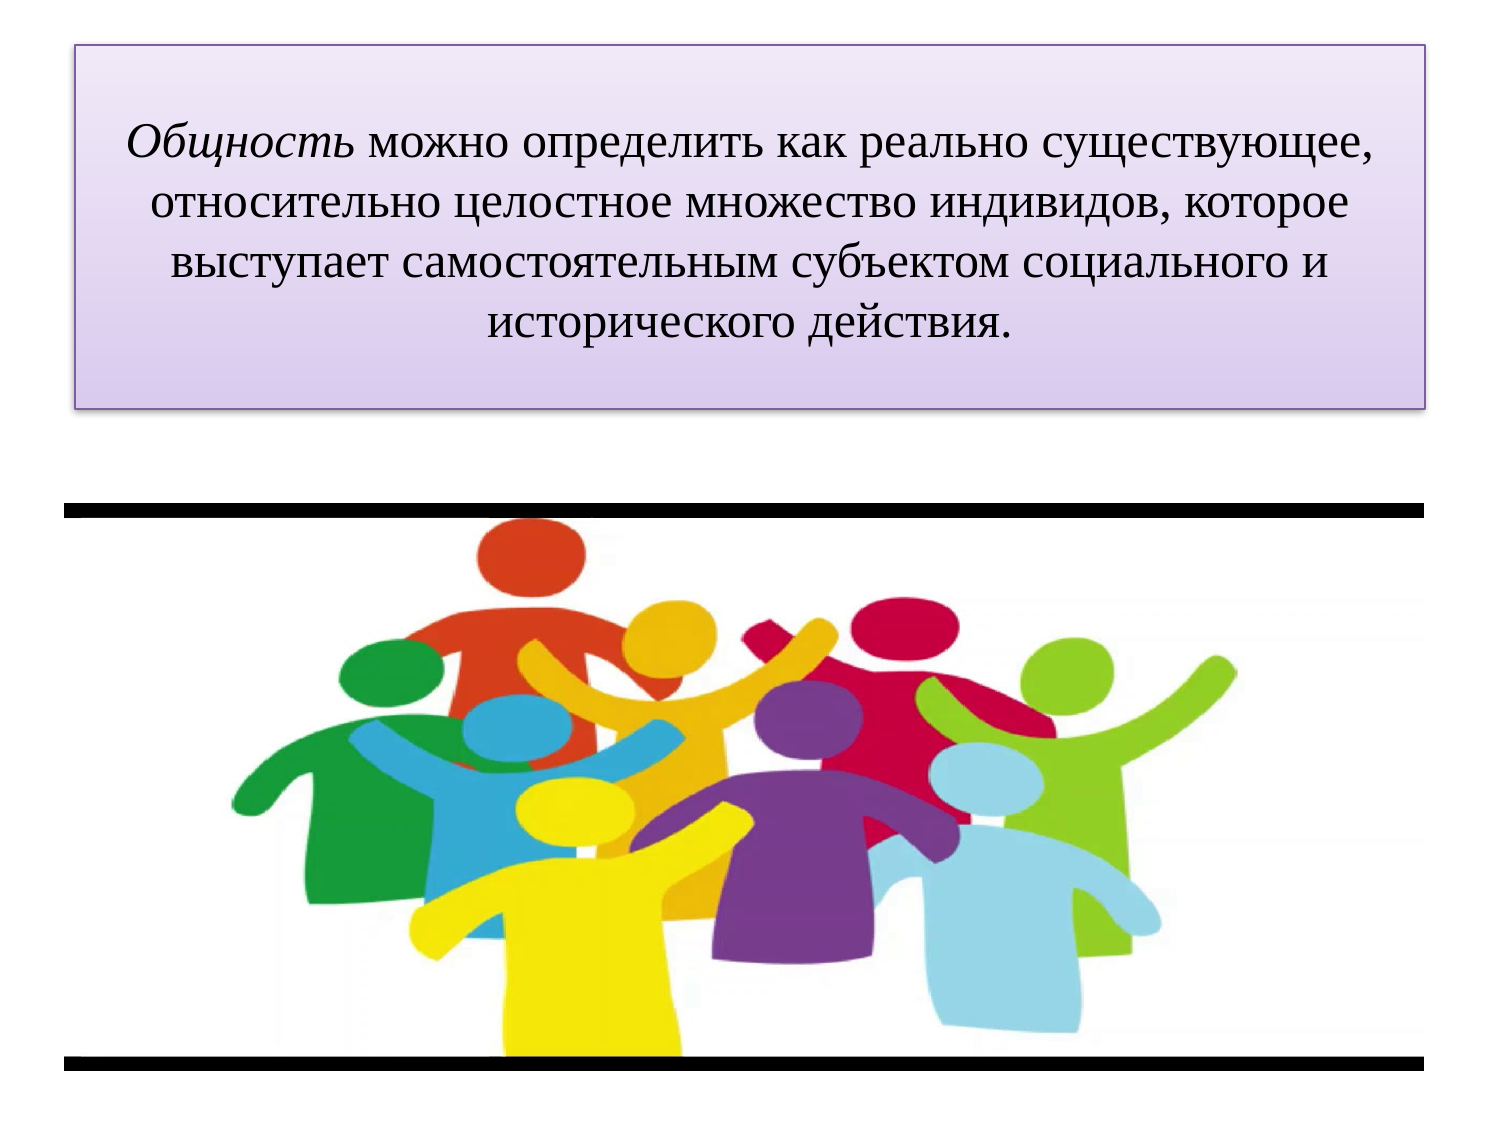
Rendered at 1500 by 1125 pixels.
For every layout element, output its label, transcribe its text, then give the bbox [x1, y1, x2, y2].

title Общность можно определить как реально существующее, относительно целостное множество индивидов, которое выступает самостоятельным субъектом социального и исторического действия. [74, 44, 1426, 410]
picture [64, 503, 1424, 1071]
